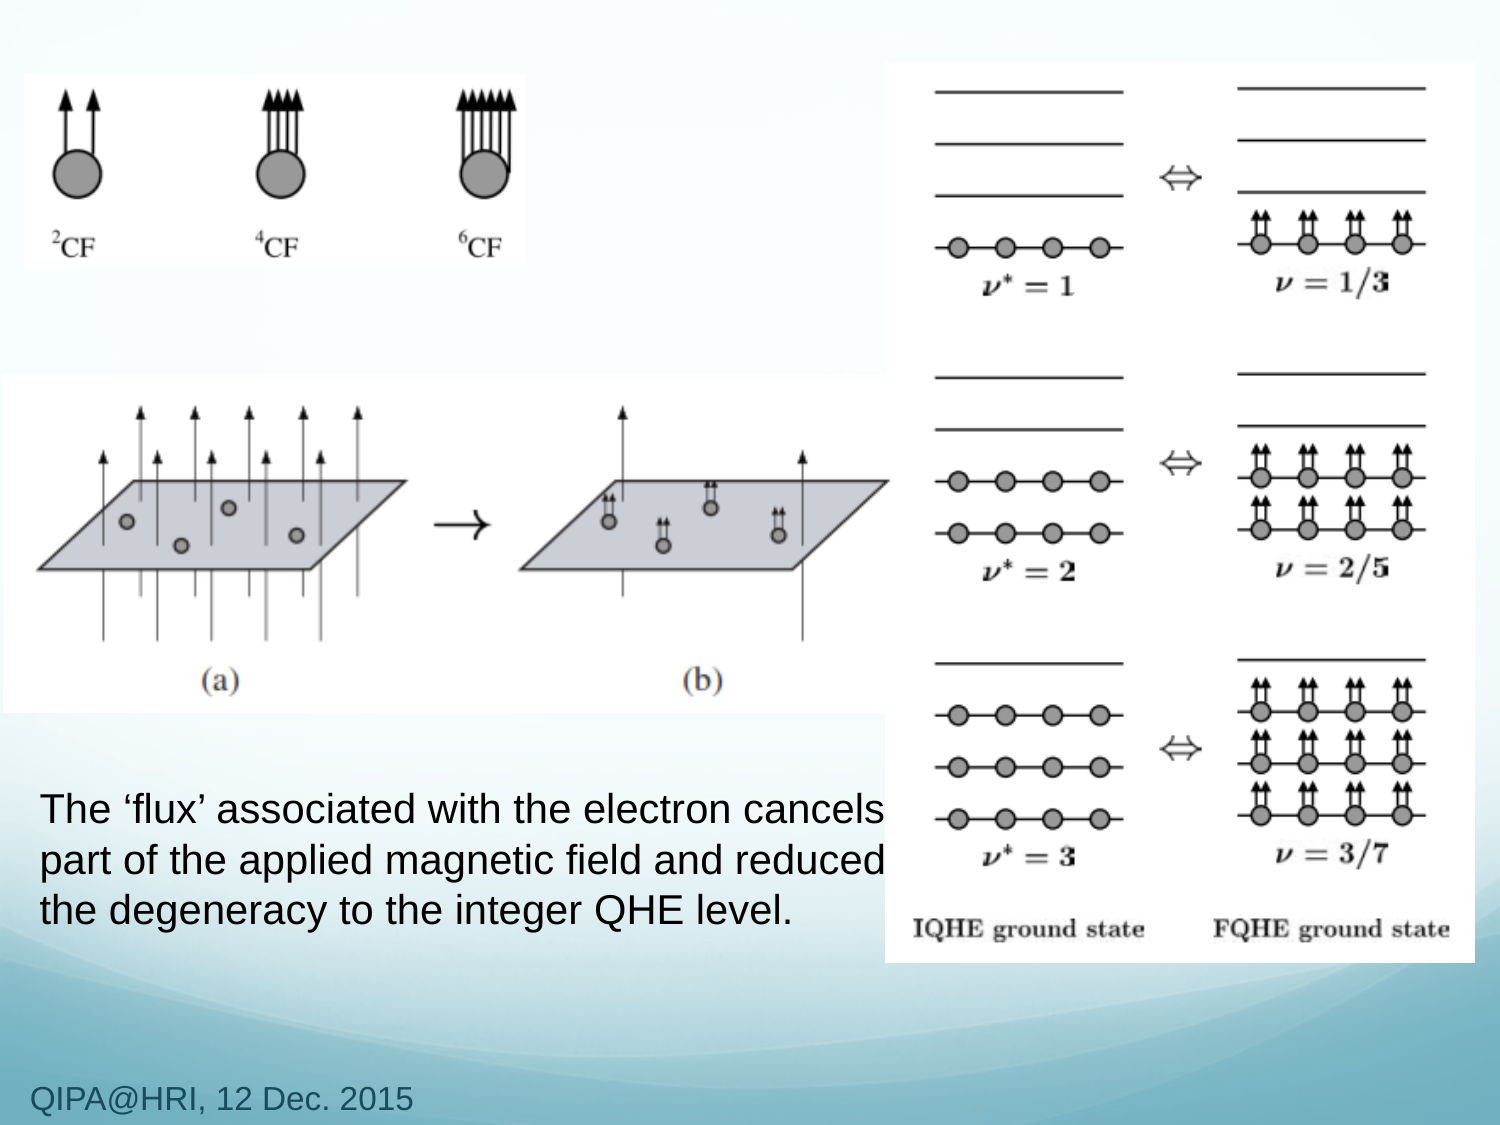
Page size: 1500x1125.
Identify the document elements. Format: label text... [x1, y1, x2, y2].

text_box The ‘flux’ associated with the electron cancels part of the applied magnetic field and reduced the degeneracy to the integer QHE level. [24, 774, 877, 940]
picture [24, 74, 526, 271]
picture [2, 62, 1476, 963]
